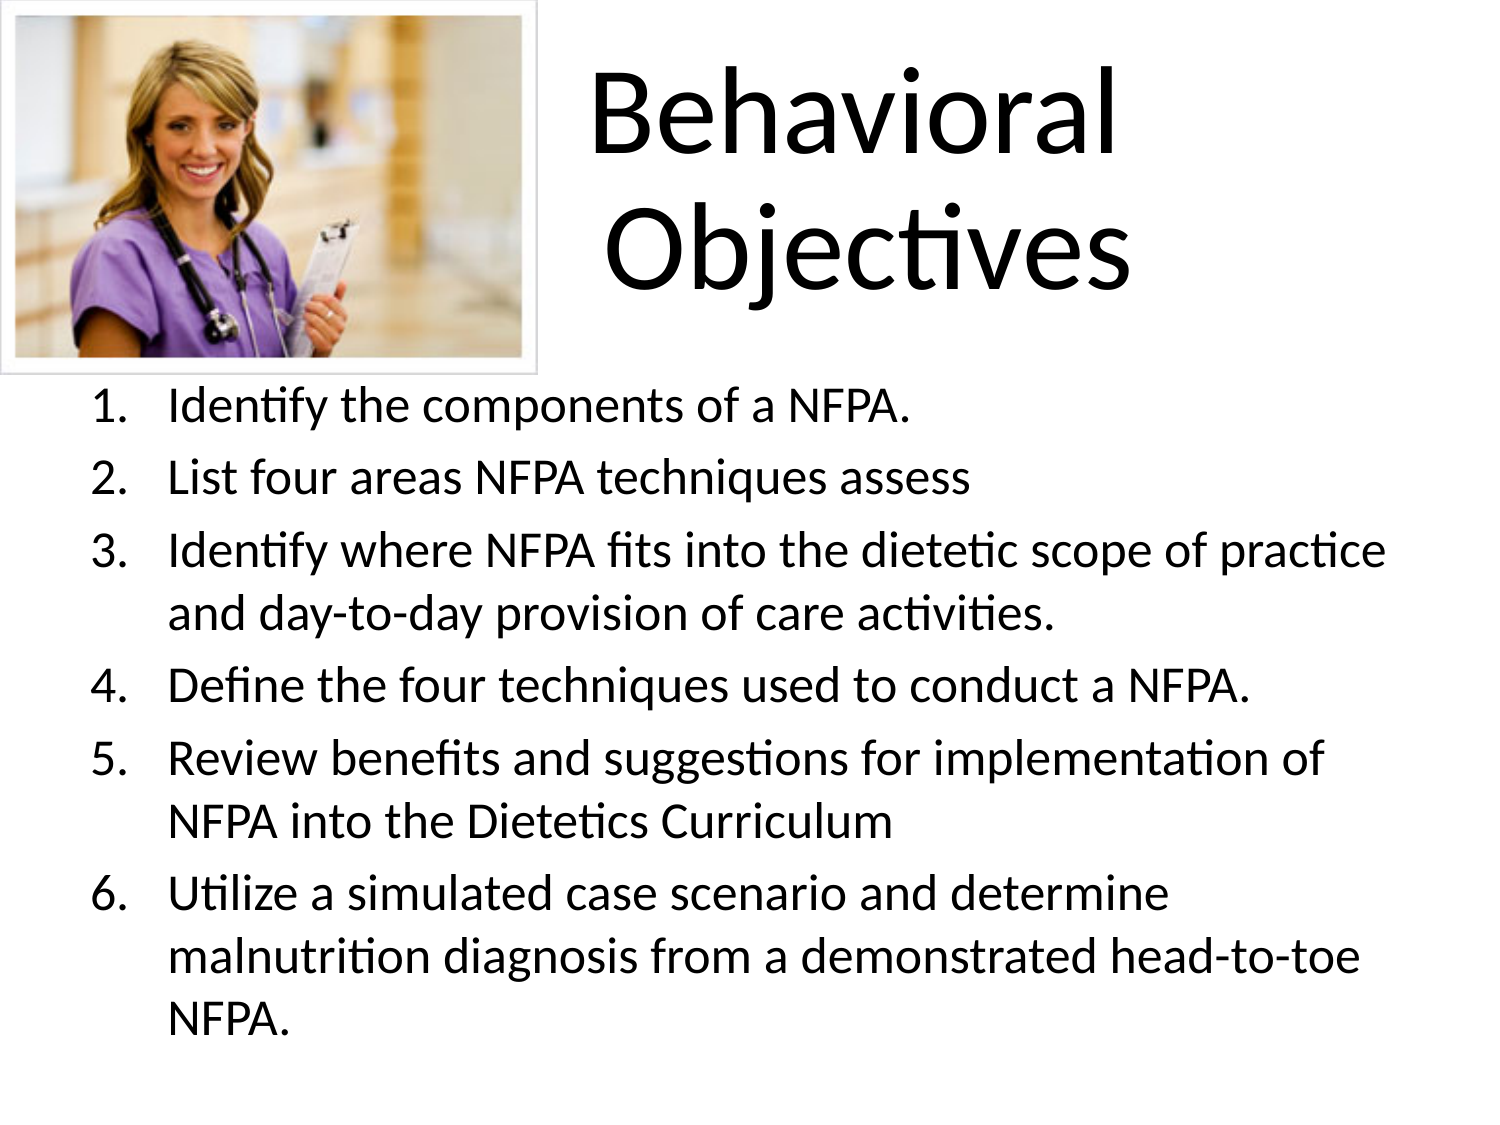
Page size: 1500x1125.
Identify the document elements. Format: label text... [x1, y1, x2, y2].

list Identify the components of a NFPA. List four areas NFPA techniques assess Identify where NFPA fits into the dietetic scope of practice and day-to-day provision of care activities. Define the four techniques used to conduct a NFPA. Review benefits and suggestions for implementation of NFPA into the Dietetics Curriculum Utilize a simulated case scenario and determine malnutrition diagnosis from a demonstrated head-to-toe NFPA. [75, 362, 1425, 1063]
picture [0, 0, 538, 376]
title Behavioral Objectives [541, 45, 1288, 313]
